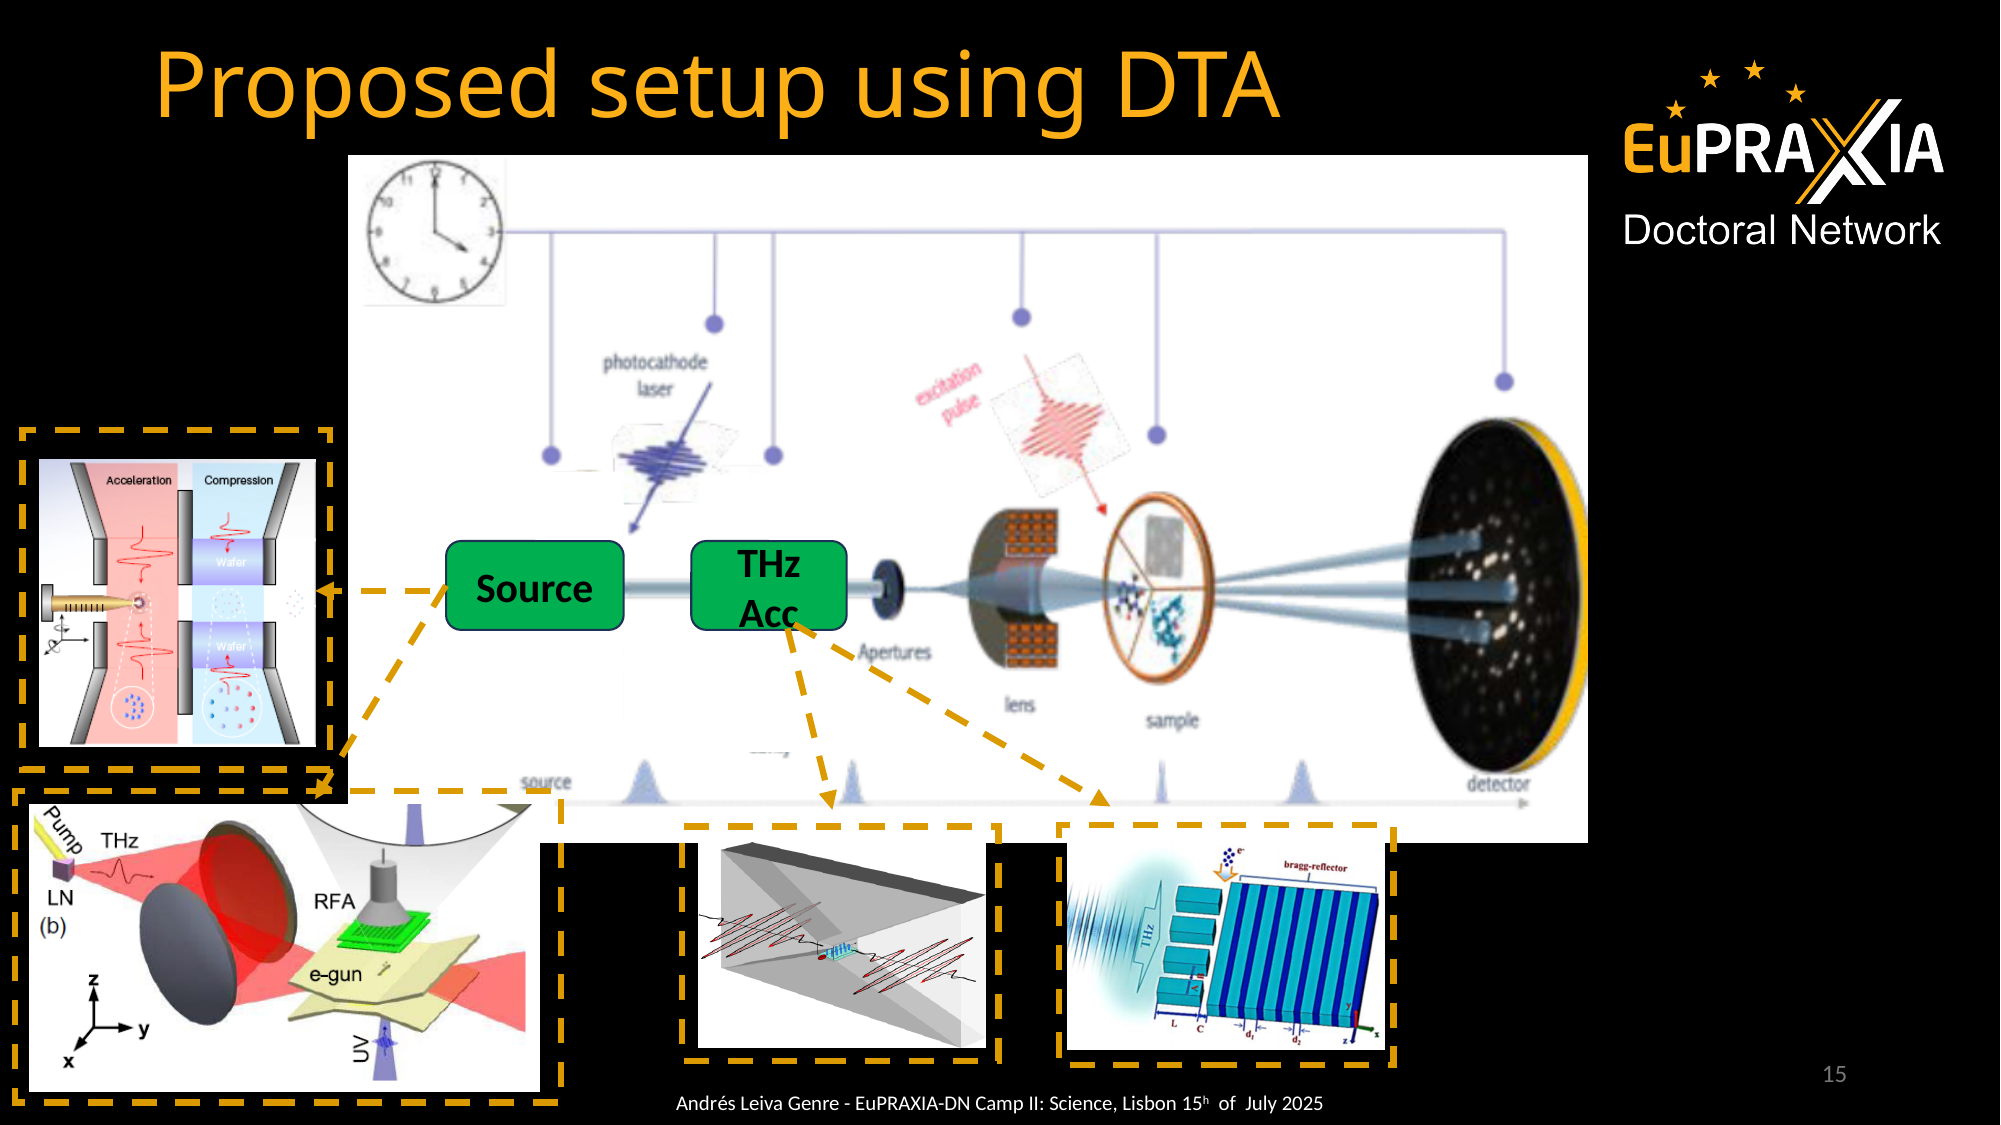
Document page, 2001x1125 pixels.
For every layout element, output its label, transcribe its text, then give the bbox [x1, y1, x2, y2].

text_box [681, 843, 1000, 1062]
text_box [14, 790, 562, 1104]
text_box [787, 628, 833, 810]
picture [1622, 59, 1944, 263]
text_box [22, 429, 331, 771]
title Proposed setup using DTA [137, 0, 1588, 197]
text_box [1058, 843, 1395, 1066]
footer Andrés Leiva Genre - EuPRAXIA-DN Camp II: Science, Lisbon 15h of July 2025 [0, 1082, 2000, 1125]
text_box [793, 624, 1111, 807]
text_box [315, 585, 446, 800]
slide_number 15 [1412, 1042, 1863, 1103]
picture [39, 459, 316, 747]
picture [29, 155, 1588, 1092]
